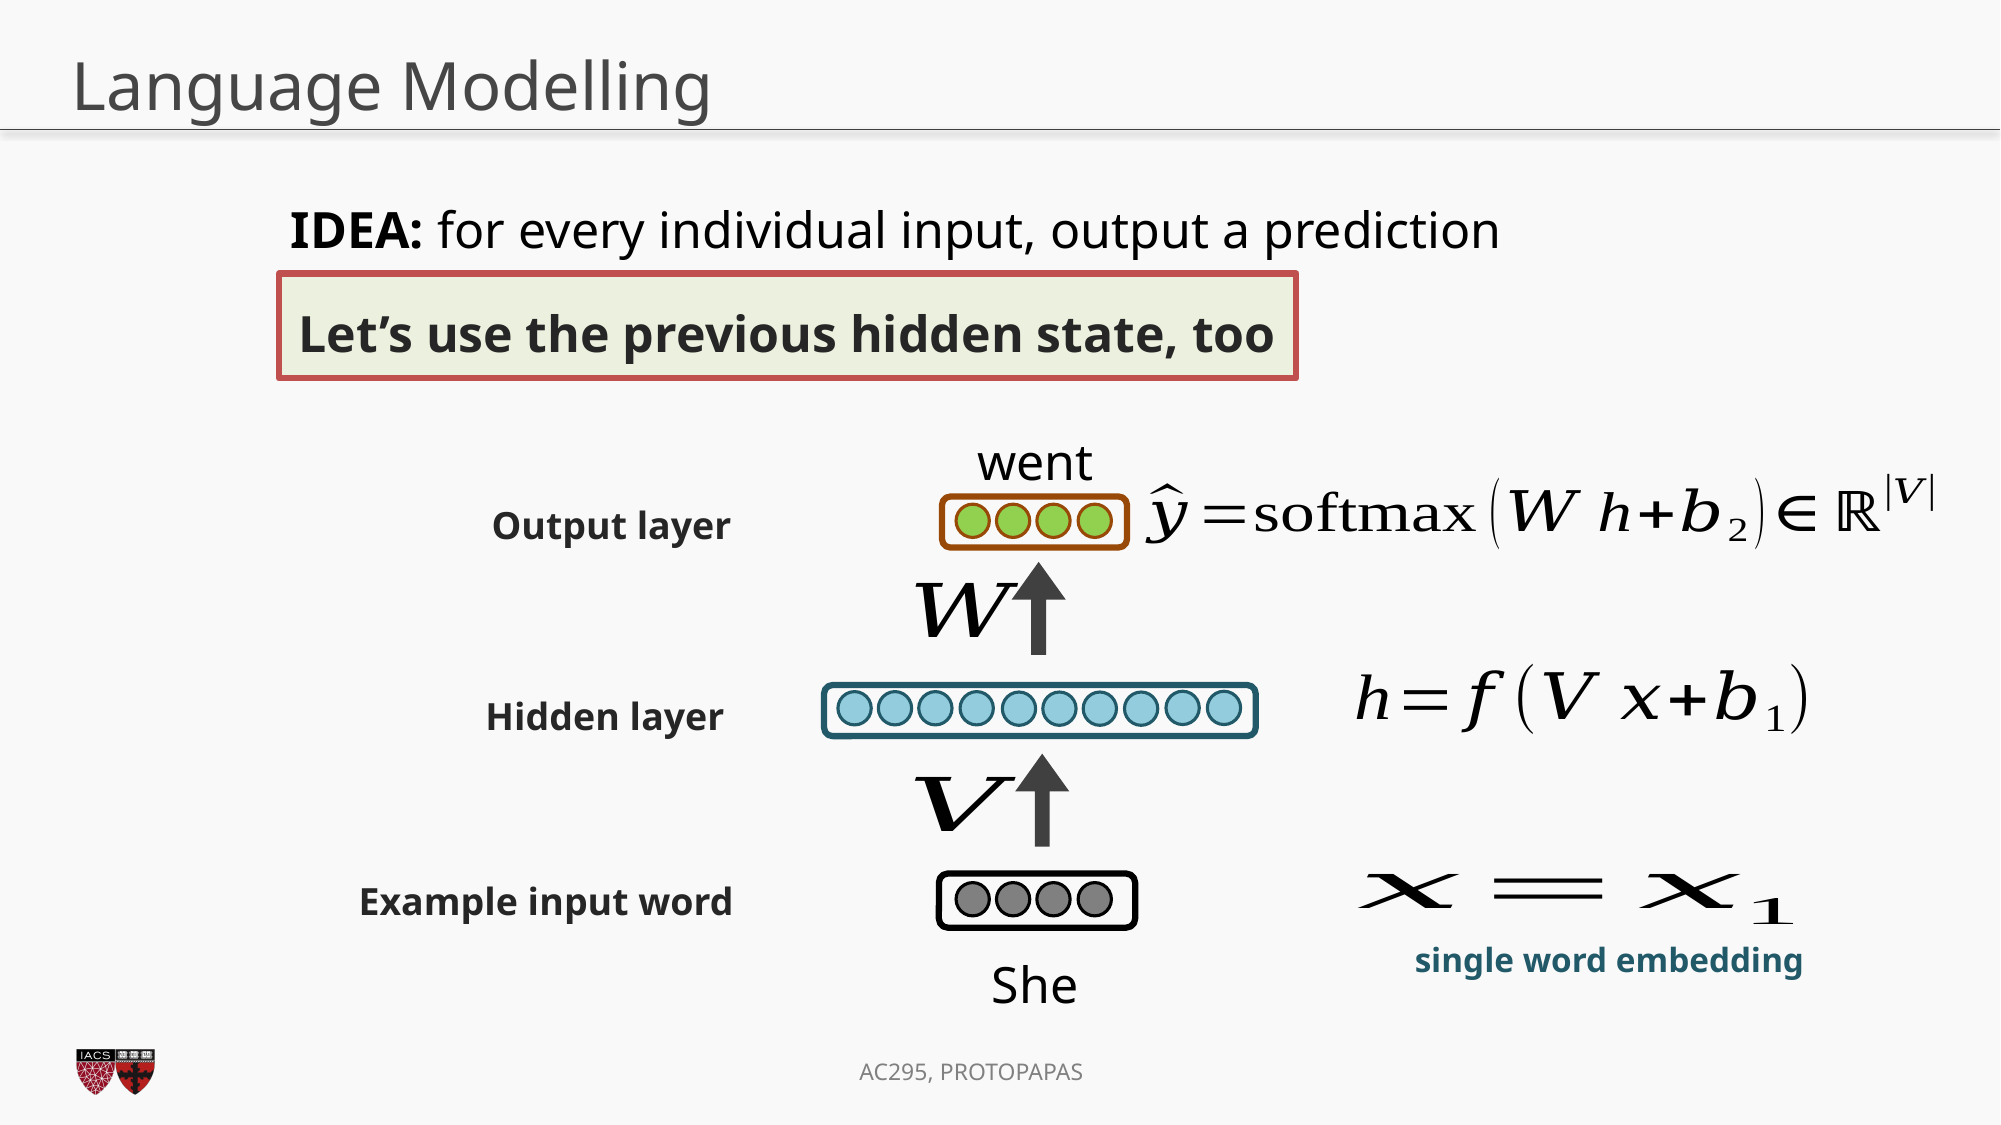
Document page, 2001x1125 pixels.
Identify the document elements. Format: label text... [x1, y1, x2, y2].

text_box [994, 880, 1032, 918]
text_box [916, 689, 955, 727]
text_box [1122, 689, 1160, 728]
picture [75, 1049, 155, 1095]
text_box went [906, 410, 1165, 494]
text_box Example input word [278, 861, 749, 940]
text_box [936, 871, 1138, 930]
text_box [1034, 880, 1073, 918]
text_box [1000, 689, 1038, 728]
title Language Modelling [56, 36, 1524, 227]
text_box Let’s use the previous hidden state, too [278, 273, 1297, 379]
text_box [1013, 751, 1072, 849]
text_box [957, 689, 996, 727]
text_box Output layer [464, 485, 747, 564]
text_box She [976, 934, 1139, 1017]
text_box [953, 880, 992, 918]
text_box [835, 689, 874, 727]
text_box [1205, 689, 1243, 727]
text_box [1163, 689, 1202, 727]
text_box [1081, 689, 1119, 728]
text_box [876, 689, 914, 727]
text_box IDEA: for every individual input, output a prediction [275, 179, 1973, 391]
text_box [1076, 880, 1114, 918]
text_box single word embedding [1399, 923, 1943, 1002]
text_box [1009, 559, 1068, 658]
text_box [821, 682, 1258, 739]
text_box [939, 494, 1130, 550]
text_box [1040, 689, 1079, 728]
text_box Hidden layer [454, 676, 740, 754]
